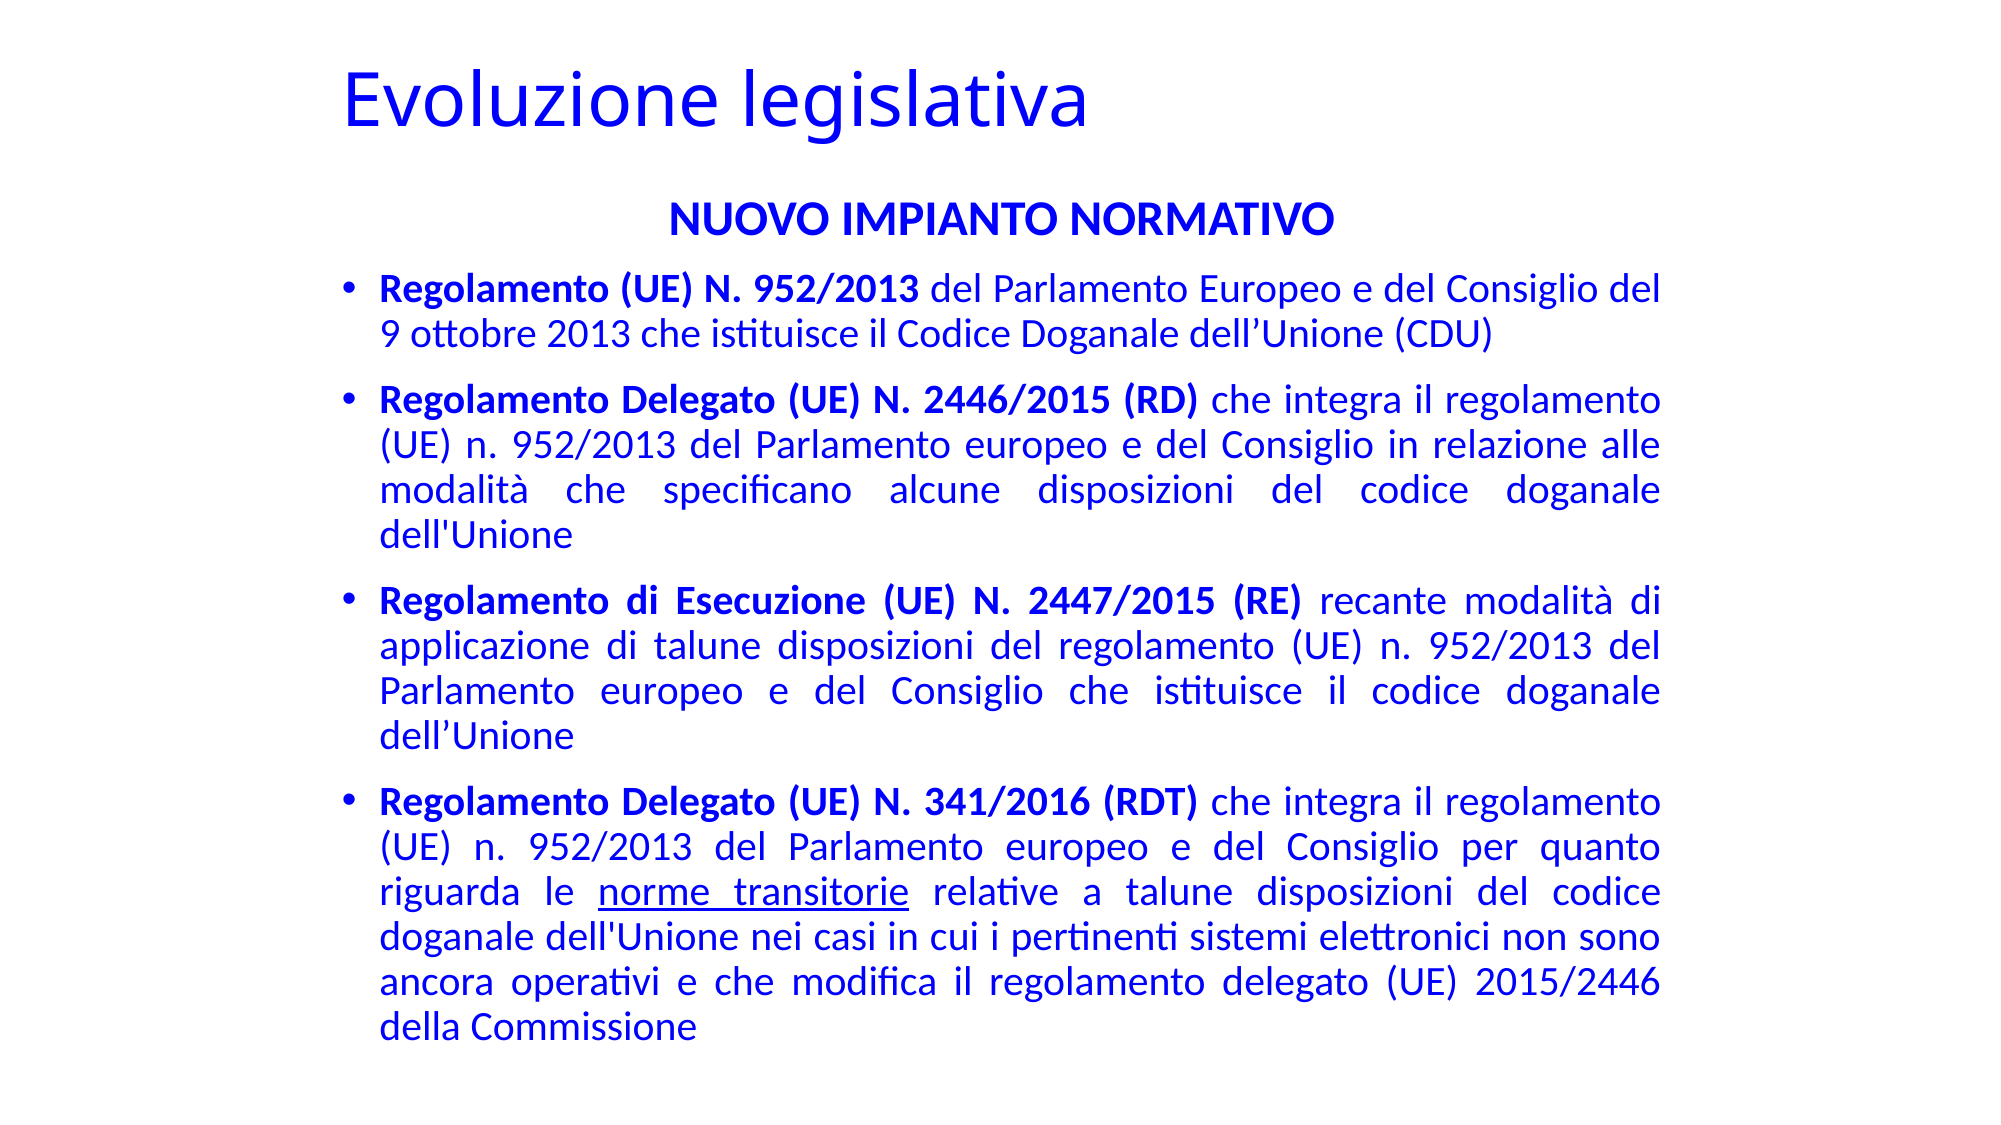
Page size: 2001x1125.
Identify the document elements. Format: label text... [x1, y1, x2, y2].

title Evoluzione legislativa [326, 31, 1677, 173]
list NUOVO IMPIANTO NORMATIVO Regolamento (UE) N. 952/2013 del Parlamento Europeo e del Consiglio del 9 ottobre 2013 che istituisce il Codice Doganale dell’Unione (CDU) Regolamento Delegato (UE) N. 2446/2015 (RD) che integra il regolamento (UE) n. 952/2013 del Parlamento europeo e del Consiglio in relazione alle modalità che specificano alcune disposizioni del codice doganale dell'Unione Regolamento di Esecuzione (UE) N. 2447/2015 (RE) recante modalità di applicazione di talune disposizioni del regolamento (UE) n. 952/2013 del Parlamento europeo e del Consiglio che istituisce il codice doganale dell’Unione Regolamento Delegato (UE) N. 341/2016 (RDT) che integra il regolamento (UE) n. 952/2013 del Parlamento europeo e del Consiglio per quanto riguarda le norme transitorie relative a talune disposizioni del codice doganale dell'Unione nei casi in cui i pertinenti sistemi elettronici non sono ancora operativi e che modifica il regolamento delegato (UE) 2015/2446 della Commissione [326, 184, 1677, 1094]
